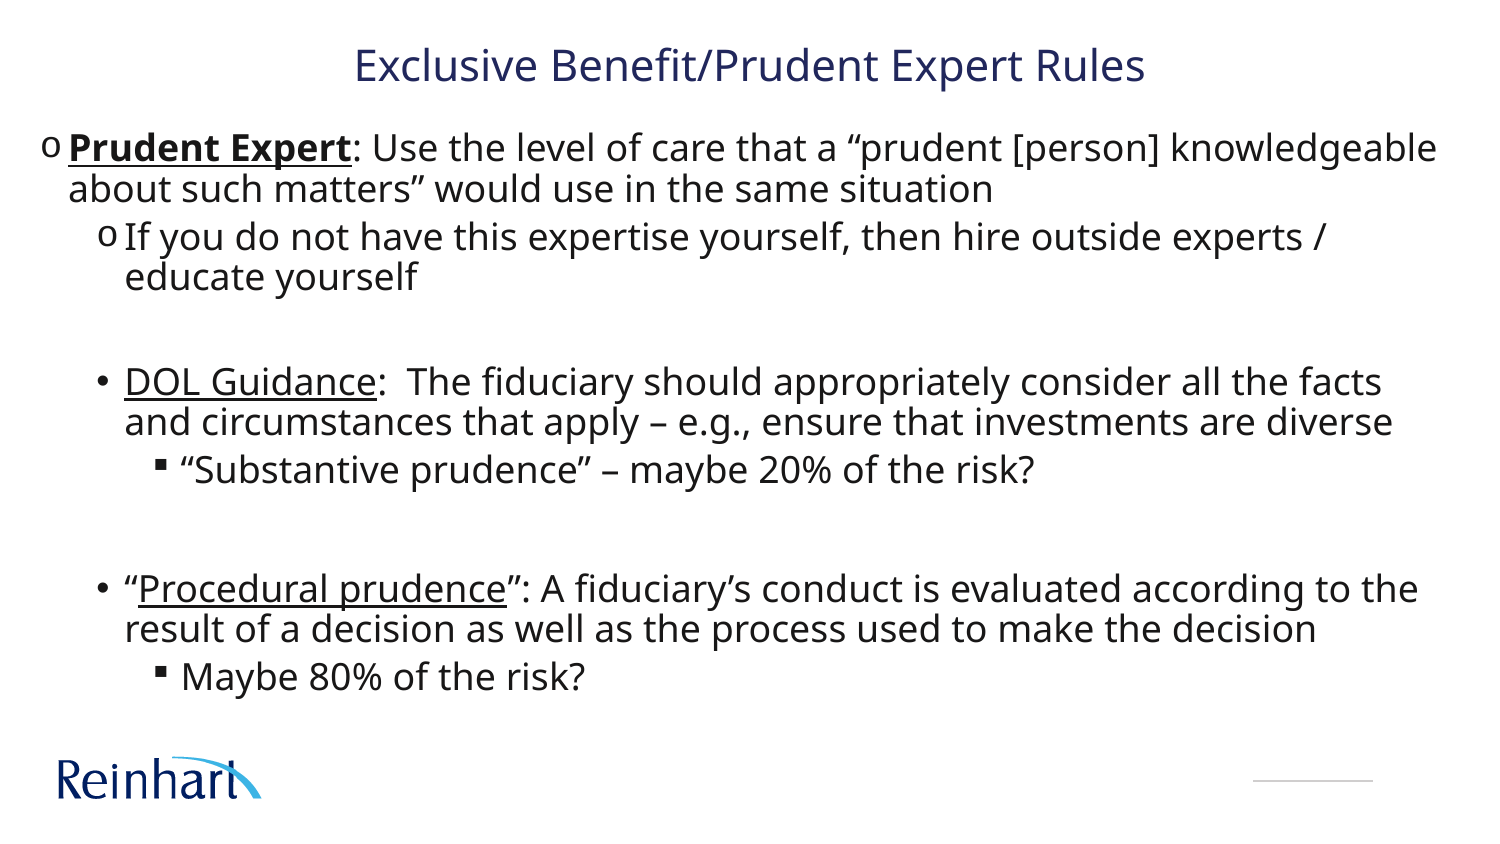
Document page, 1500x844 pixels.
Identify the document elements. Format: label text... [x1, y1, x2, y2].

list Prudent Expert: Use the level of care that a “prudent [person] knowledgeable about such matters” would use in the same situation If you do not have this expertise yourself, then hire outside experts / educate yourself DOL Guidance: The fiduciary should appropriately consider all the facts and circumstances that apply – e.g., ensure that investments are diverse “Substantive prudence” – maybe 20% of the risk? “Procedural prudence”: A fiduciary’s conduct is evaluated according to the result of a decision as well as the process used to make the decision Maybe 80% of the risk? [24, 121, 1475, 747]
title Exclusive Benefit/Prudent Expert Rules [24, 21, 1475, 112]
picture [51, 749, 268, 803]
